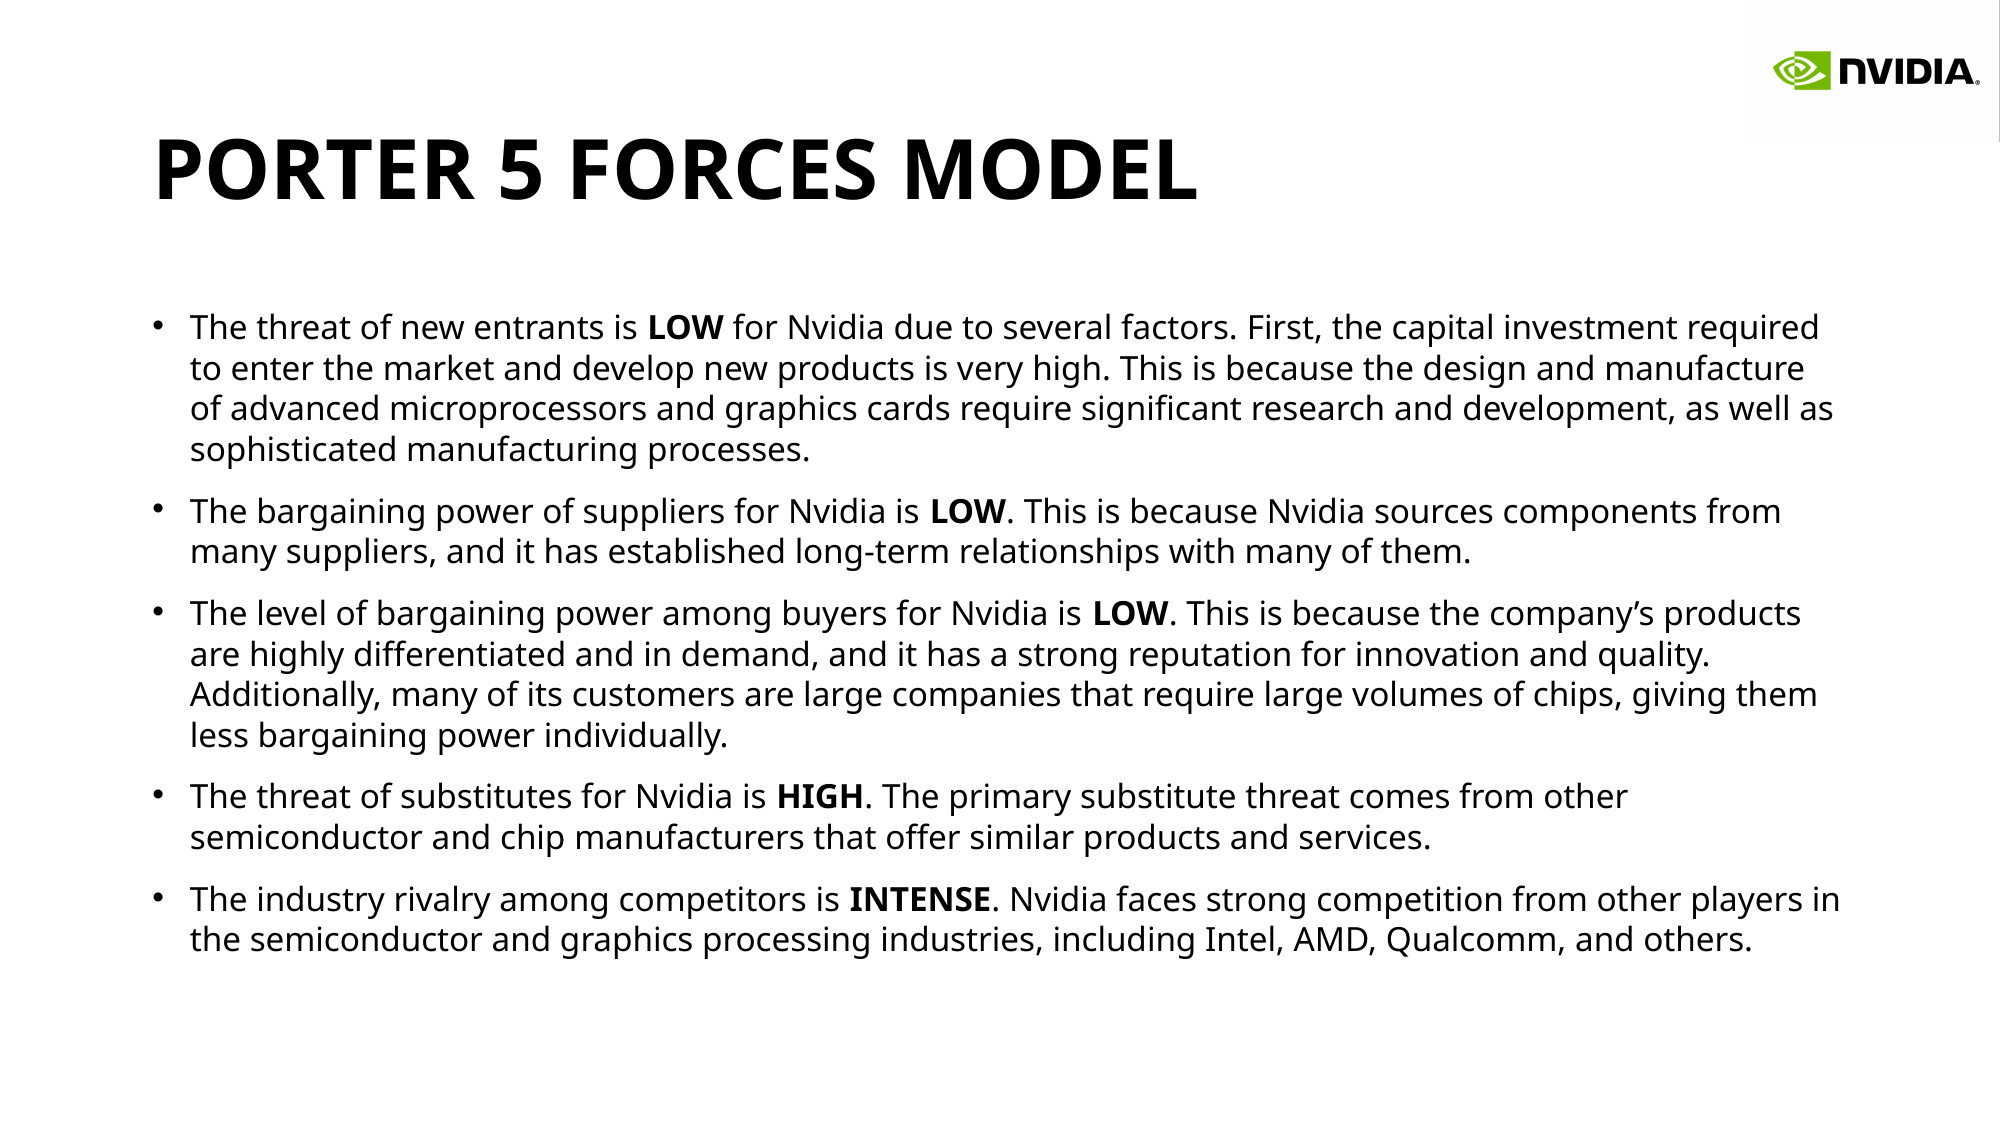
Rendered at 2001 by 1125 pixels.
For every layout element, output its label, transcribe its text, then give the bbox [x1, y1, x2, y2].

title PORTER 5 FORCES MODEL [137, 59, 1863, 278]
list The threat of new entrants is LOW for Nvidia due to several factors. First, the capital investment required to enter the market and develop new products is very high. This is because the design and manufacture of advanced microprocessors and graphics cards require significant research and development, as well as sophisticated manufacturing processes. The bargaining power of suppliers for Nvidia is LOW. This is because Nvidia sources components from many suppliers, and it has established long-term relationships with many of them. The level of bargaining power among buyers for Nvidia is LOW. This is because the company’s products are highly differentiated and in demand, and it has a strong reputation for innovation and quality. Additionally, many of its customers are large companies that require large volumes of chips, giving them less bargaining power individually. The threat of substitutes for Nvidia is HIGH. The primary substitute threat comes from other semiconductor and chip manufacturers that offer similar products and services. The industry rivalry among competitors is INTENSE. Nvidia faces strong competition from other players in the semiconductor and graphics processing industries, including Intel, AMD, Qualcomm, and others. [137, 299, 1863, 1014]
picture [1747, 0, 2000, 142]
